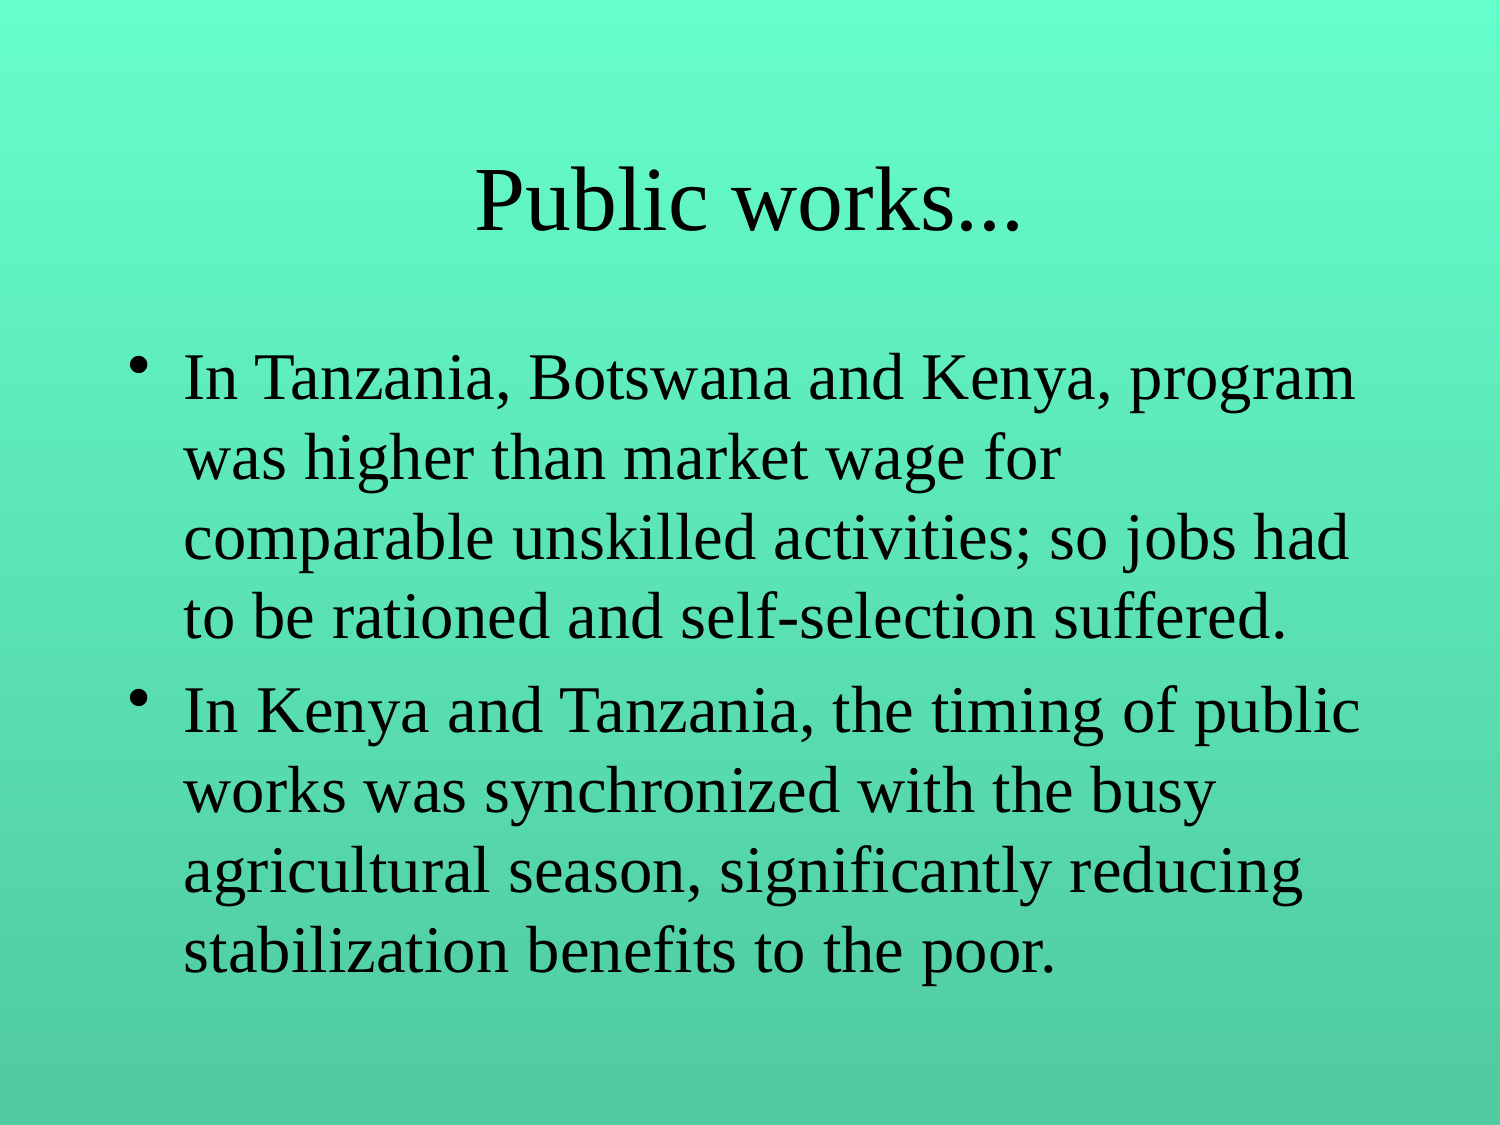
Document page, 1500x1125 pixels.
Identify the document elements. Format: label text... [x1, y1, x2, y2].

list In Tanzania, Botswana and Kenya, program was higher than market wage for comparable unskilled activities; so jobs had to be rationed and self-selection suffered. In Kenya and Tanzania, the timing of public works was synchronized with the busy agricultural season, significantly reducing stabilization benefits to the poor. [112, 324, 1388, 1001]
title Public works... [112, 99, 1388, 288]
